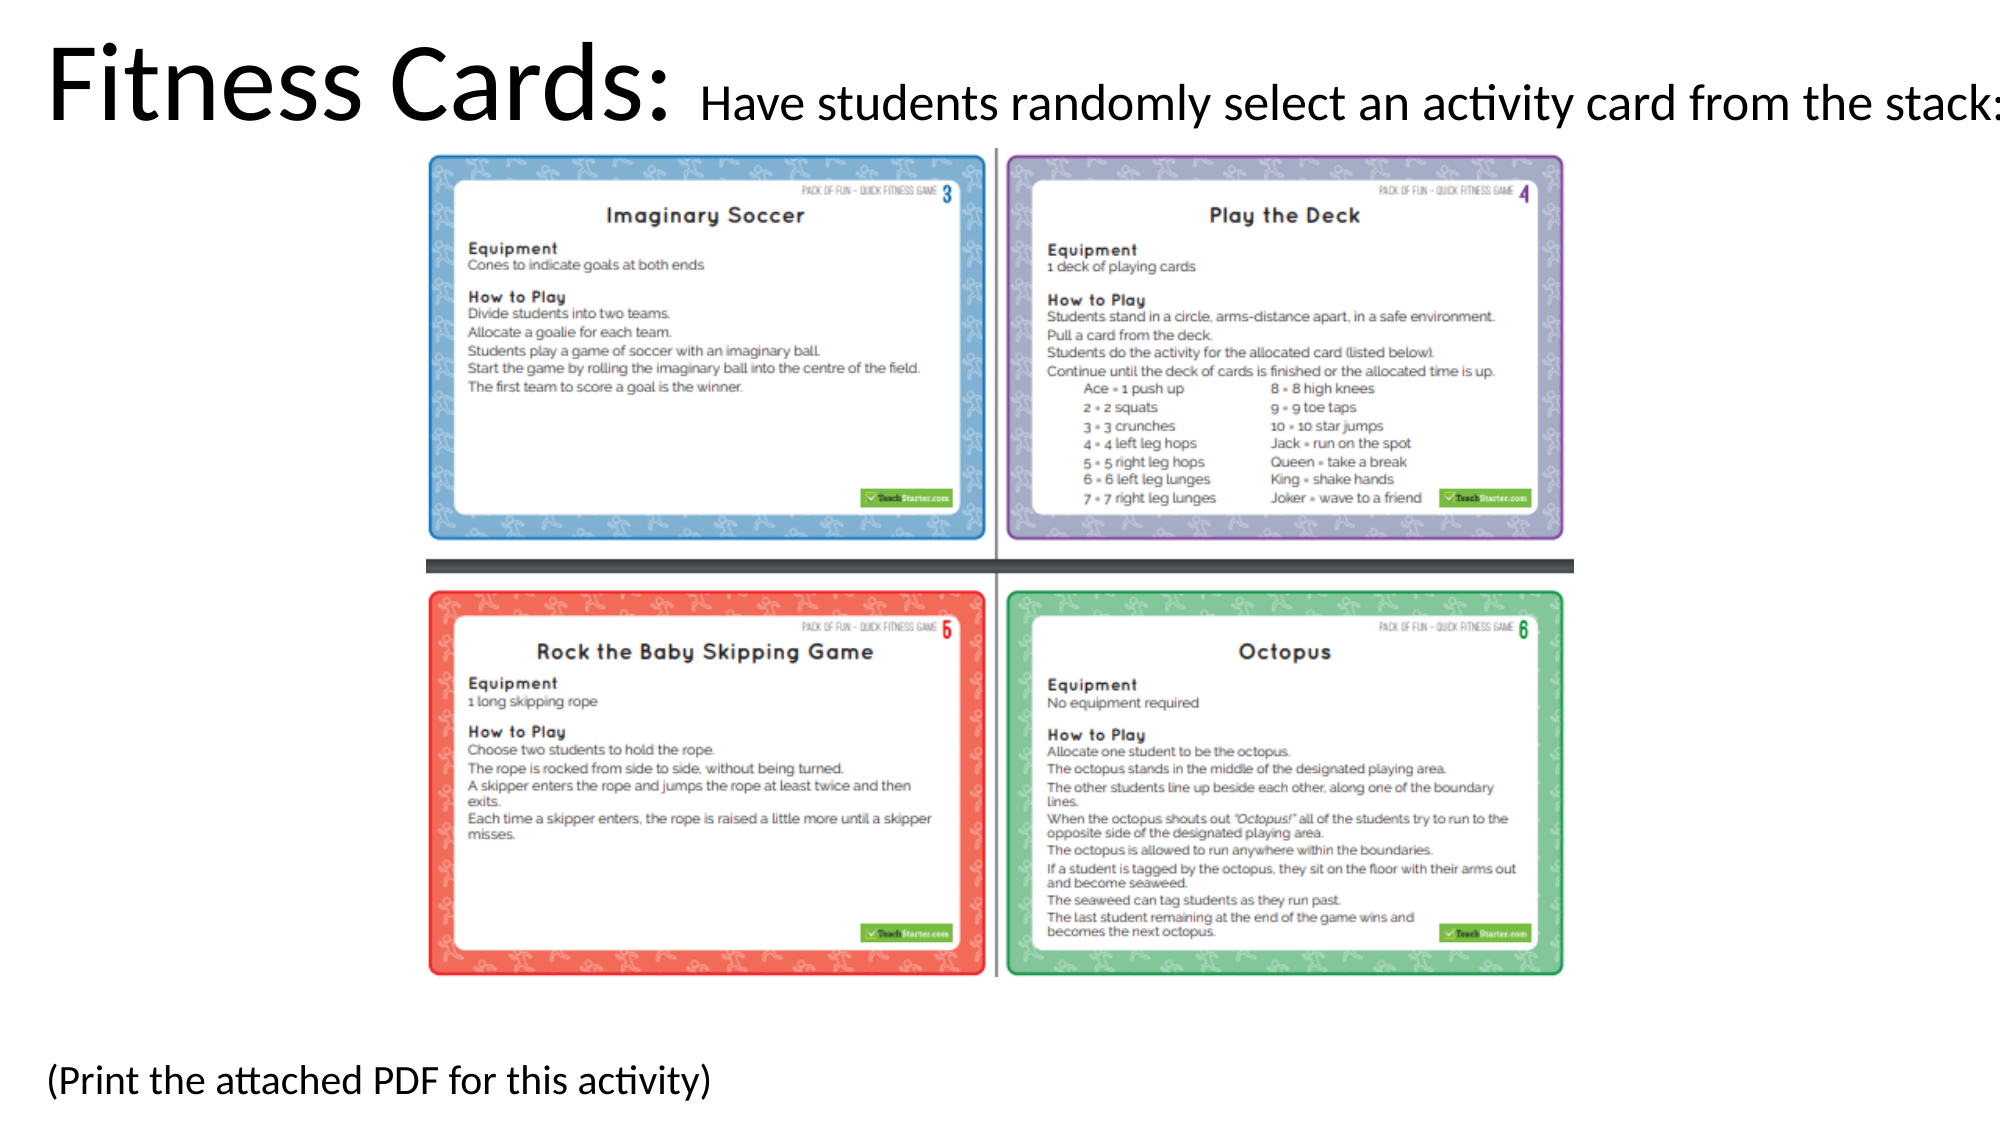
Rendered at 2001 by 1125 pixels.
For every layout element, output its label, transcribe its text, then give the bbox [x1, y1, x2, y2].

picture [426, 148, 1574, 977]
text_box Fitness Cards: Have students randomly select an activity card from the stack: (Print the attached PDF for this activity) [31, 0, 2000, 1111]
